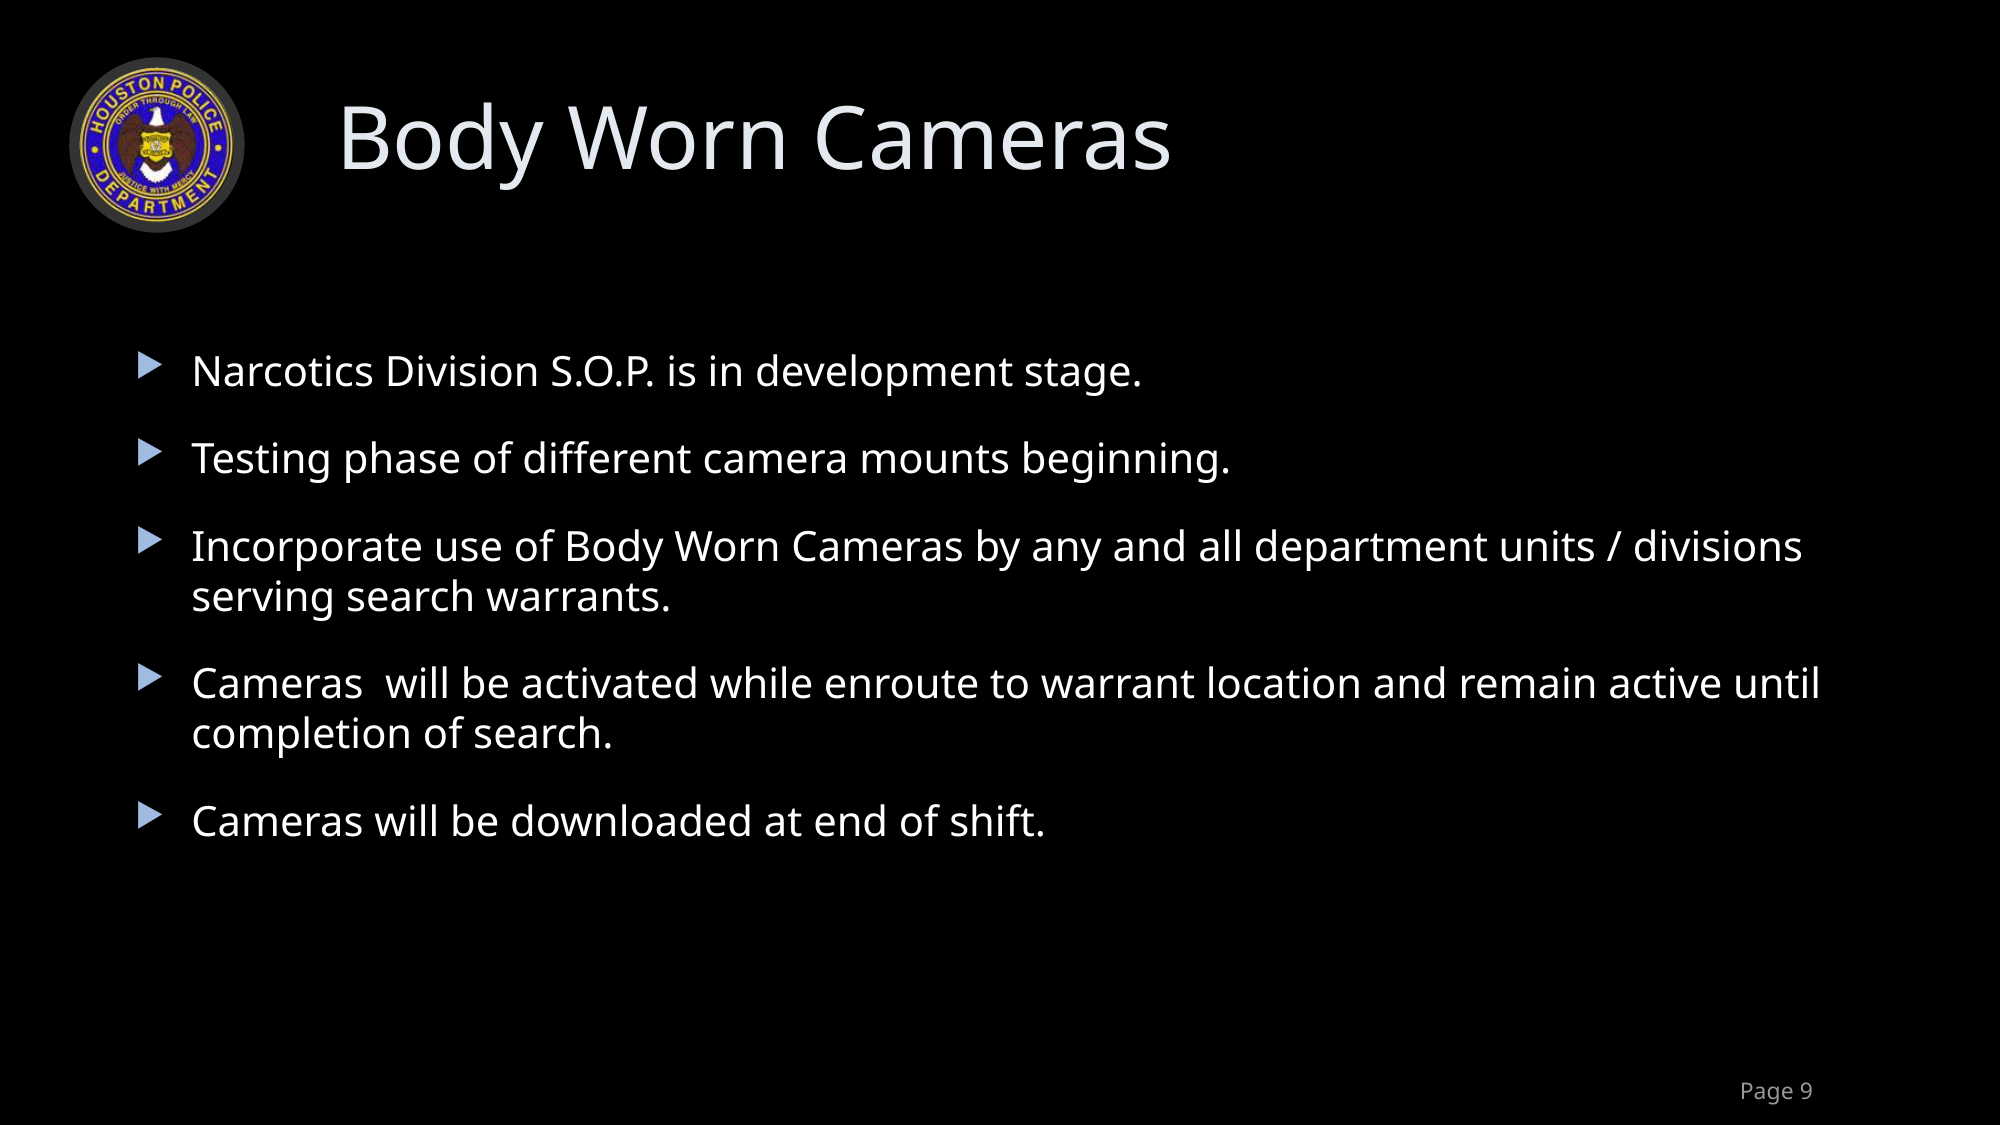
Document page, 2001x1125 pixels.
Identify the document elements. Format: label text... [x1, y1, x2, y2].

list Narcotics Division S.O.P. is in development stage. Testing phase of different camera mounts beginning. Incorporate use of Body Worn Cameras by any and all department units / divisions serving search warrants. Cameras will be activated while enroute to warrant location and remain active until completion of search. Cameras will be downloaded at end of shift. [120, 336, 1893, 1025]
picture [74, 62, 240, 228]
footer Page 9 [1724, 1061, 1935, 1112]
title Body Worn Cameras [321, 74, 1789, 262]
